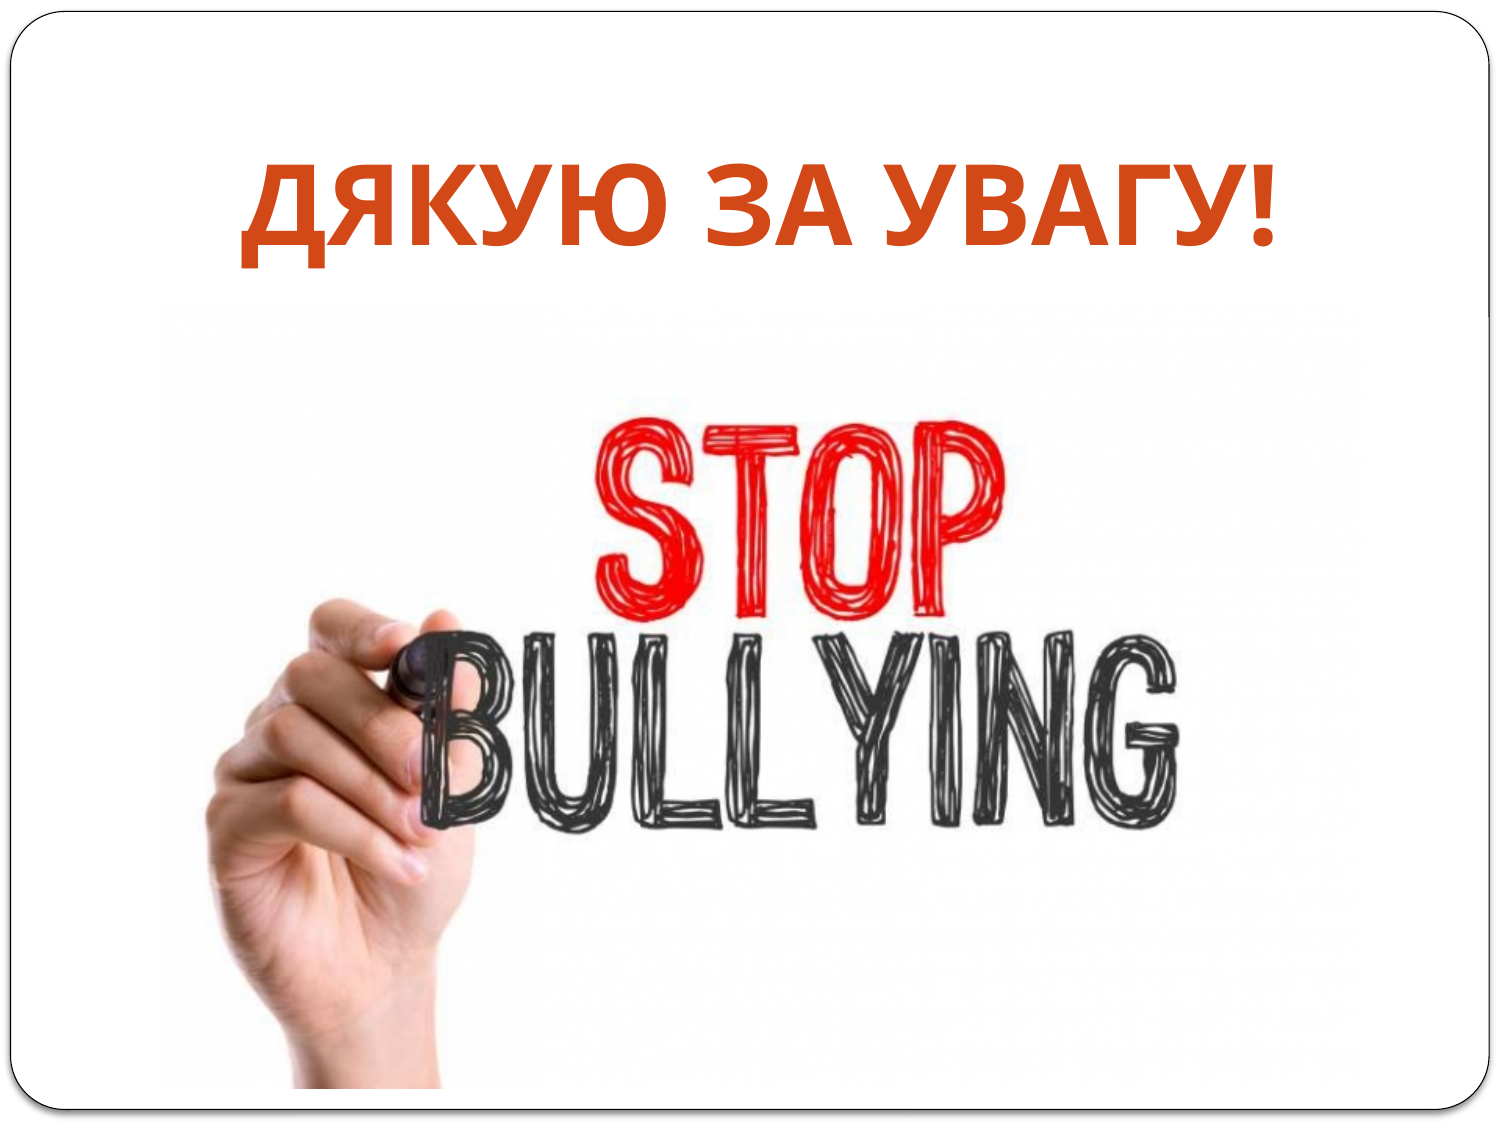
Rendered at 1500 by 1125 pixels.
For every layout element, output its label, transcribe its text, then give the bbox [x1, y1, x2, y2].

text_box Дякую за увагу! [226, 125, 1295, 276]
picture [159, 302, 1363, 1089]
